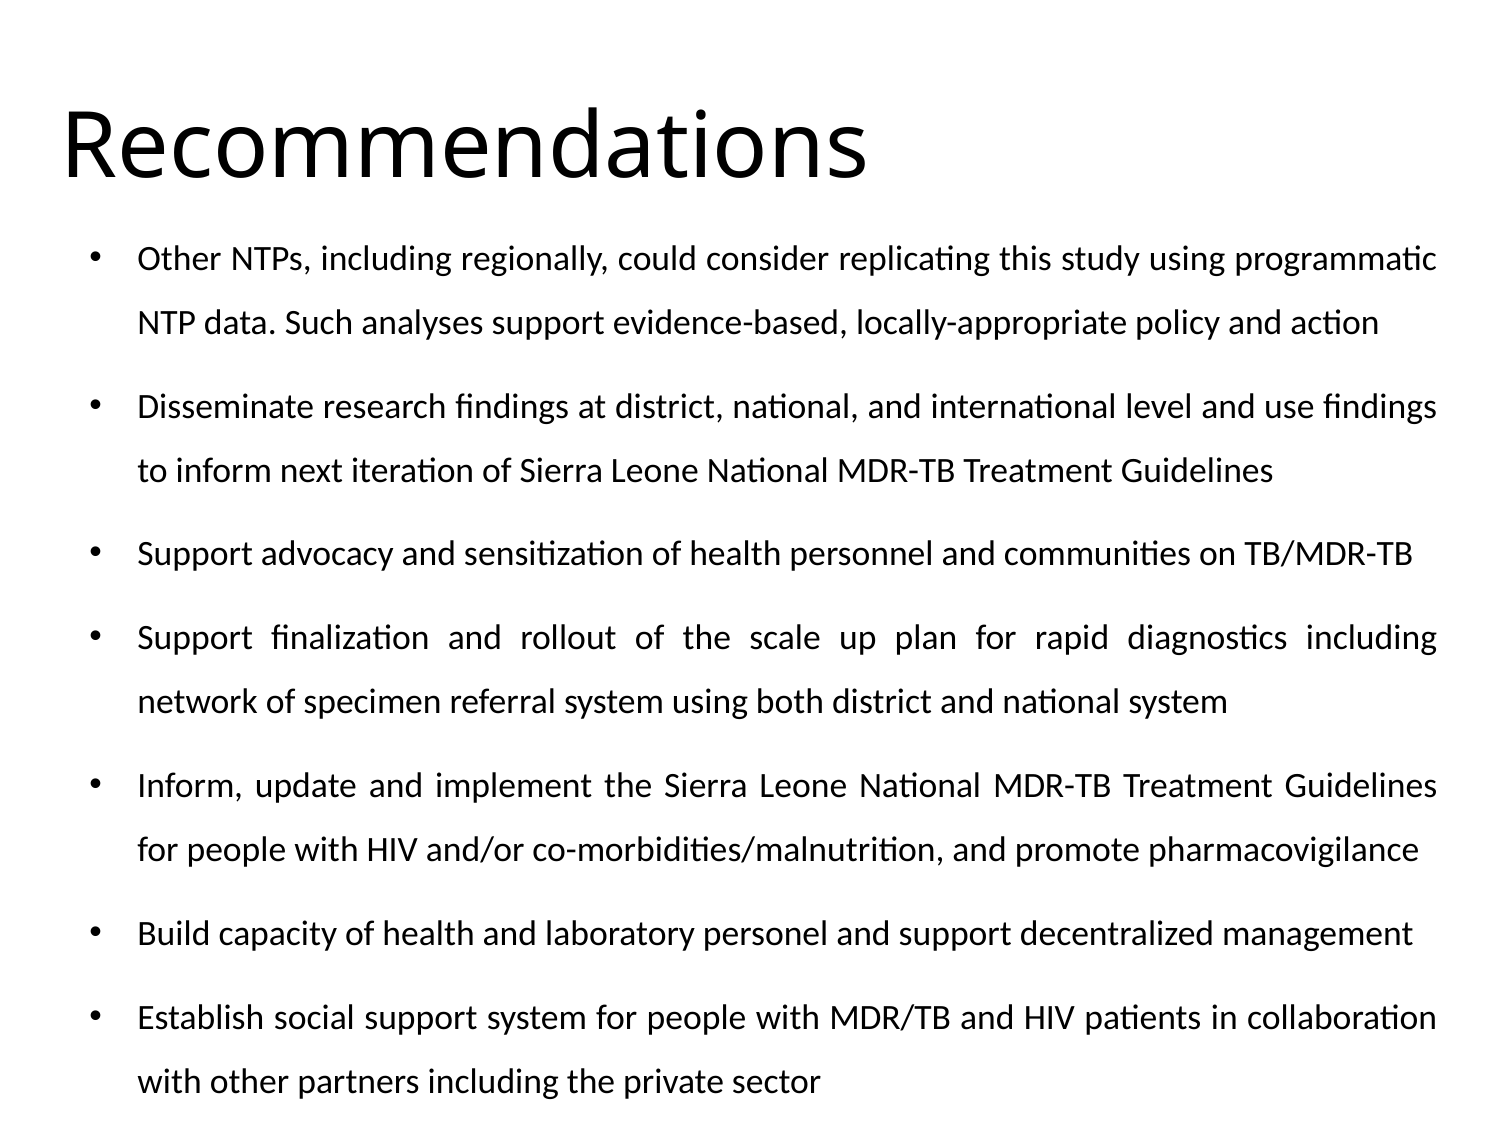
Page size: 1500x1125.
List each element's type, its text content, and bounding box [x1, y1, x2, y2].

list Other NTPs, including regionally, could consider replicating this study using programmatic NTP data. Such analyses support evidence-based, locally-appropriate policy and action Disseminate research findings at district, national, and international level and use findings to inform next iteration of Sierra Leone National MDR-TB Treatment Guidelines Support advocacy and sensitization of health personnel and communities on TB/MDR-TB Support finalization and rollout of the scale up plan for rapid diagnostics including network of specimen referral system using both district and national system Inform, update and implement the Sierra Leone National MDR-TB Treatment Guidelines for people with HIV and/or co-morbidities/malnutrition, and promote pharmacovigilance Build capacity of health and laboratory personel and support decentralized management Establish social support system for people with MDR/TB and HIV patients in collaboration with other partners including the private sector [74, 205, 1455, 1125]
title Recommendations [45, 38, 1340, 257]
